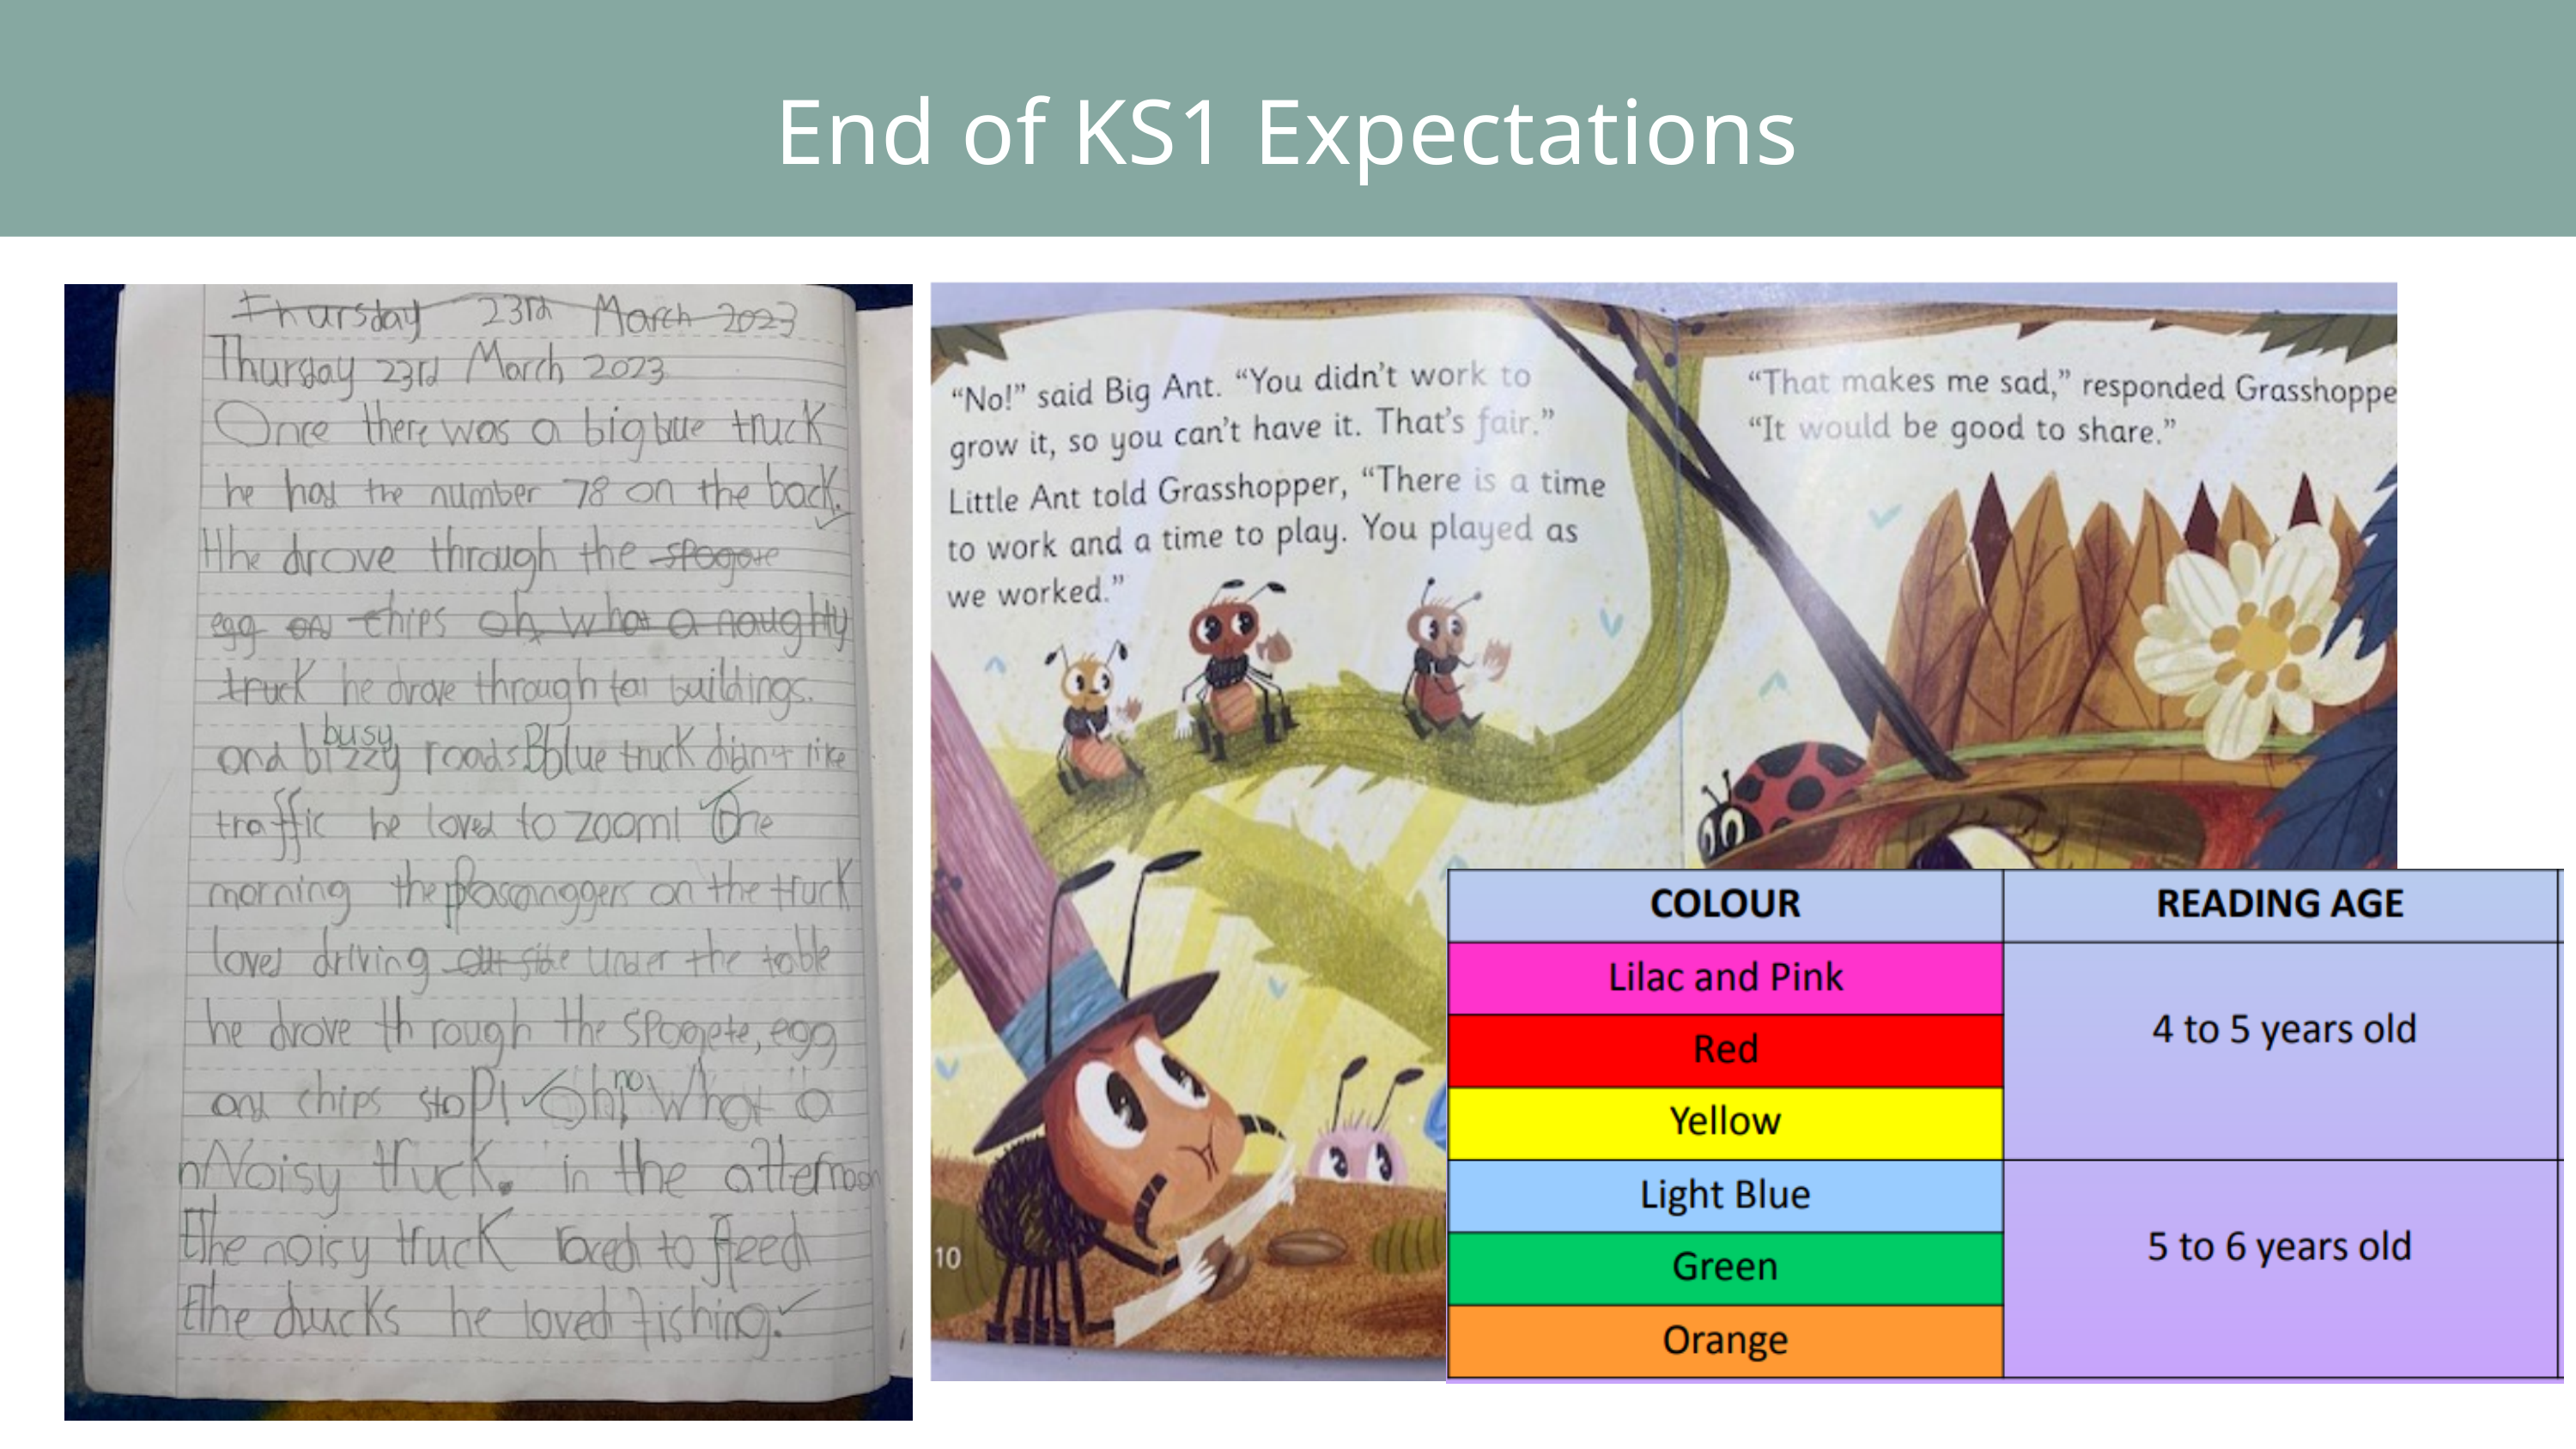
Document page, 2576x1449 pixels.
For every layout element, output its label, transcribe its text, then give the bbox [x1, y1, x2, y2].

text_box End of KS1 Expectations [394, 47, 2182, 182]
text_box [0, 0, 2576, 237]
picture [932, 98, 2564, 1449]
picture [64, 284, 913, 1421]
